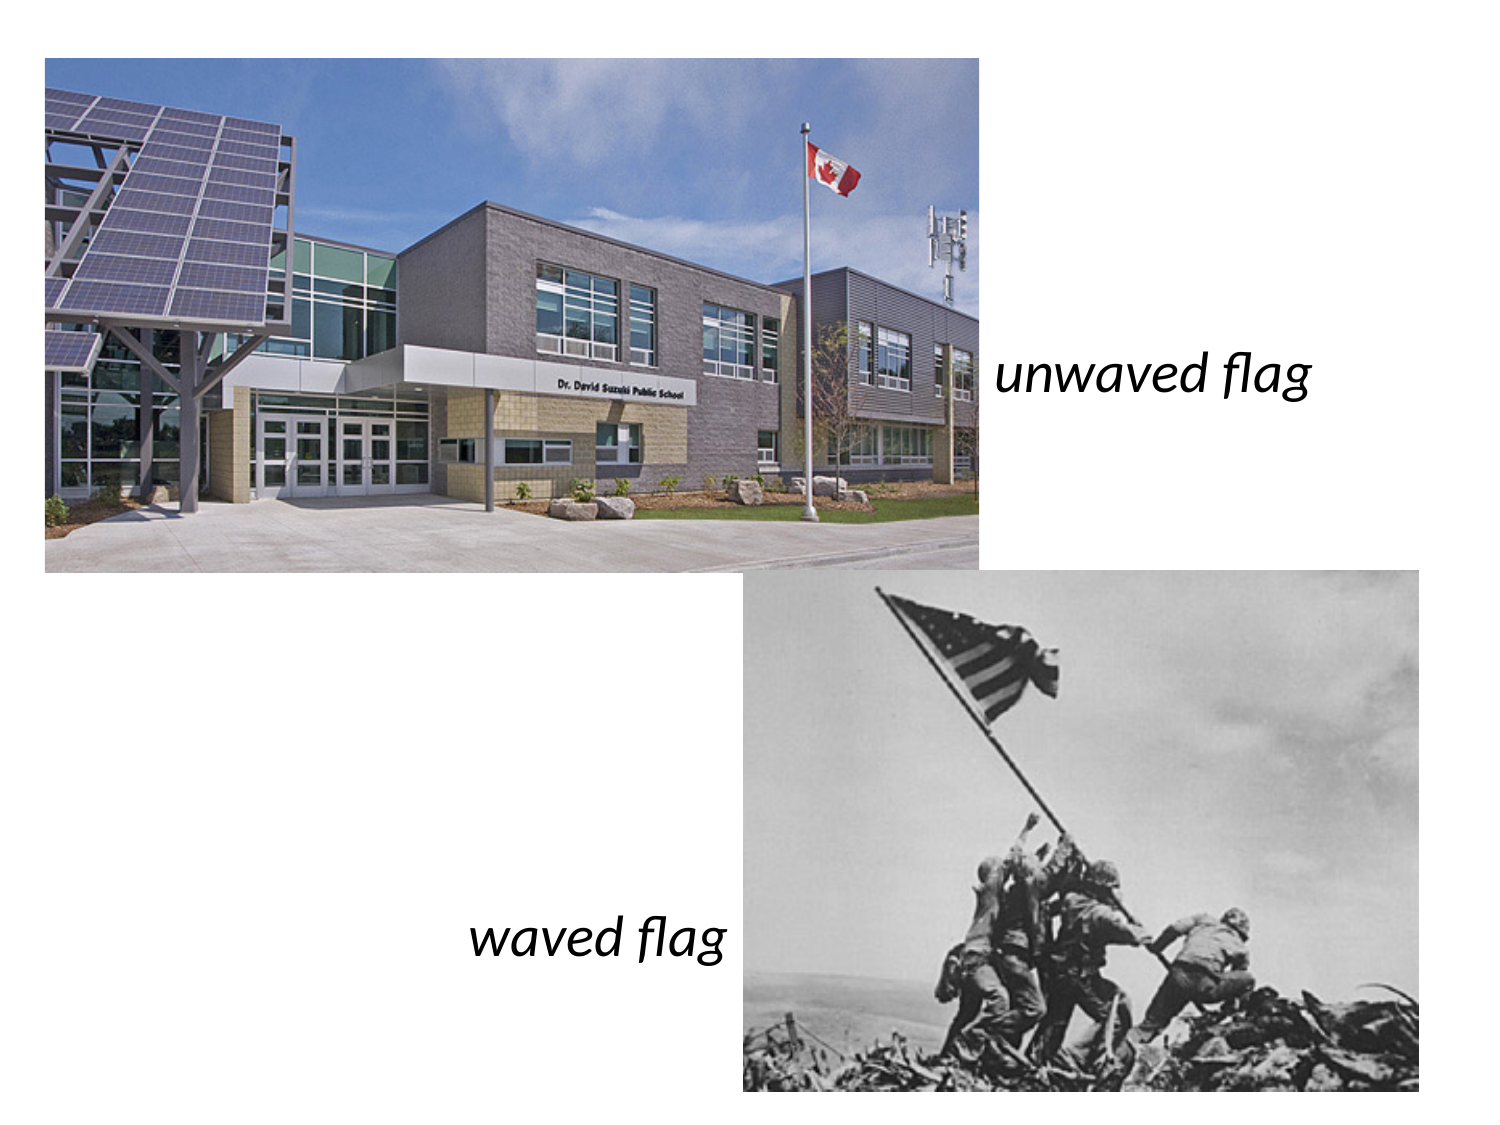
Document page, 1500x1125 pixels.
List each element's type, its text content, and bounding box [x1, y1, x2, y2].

picture [743, 570, 1419, 1092]
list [44, 58, 980, 573]
title unwaved flag [984, 285, 1471, 453]
text_box waved flag [251, 849, 738, 1018]
